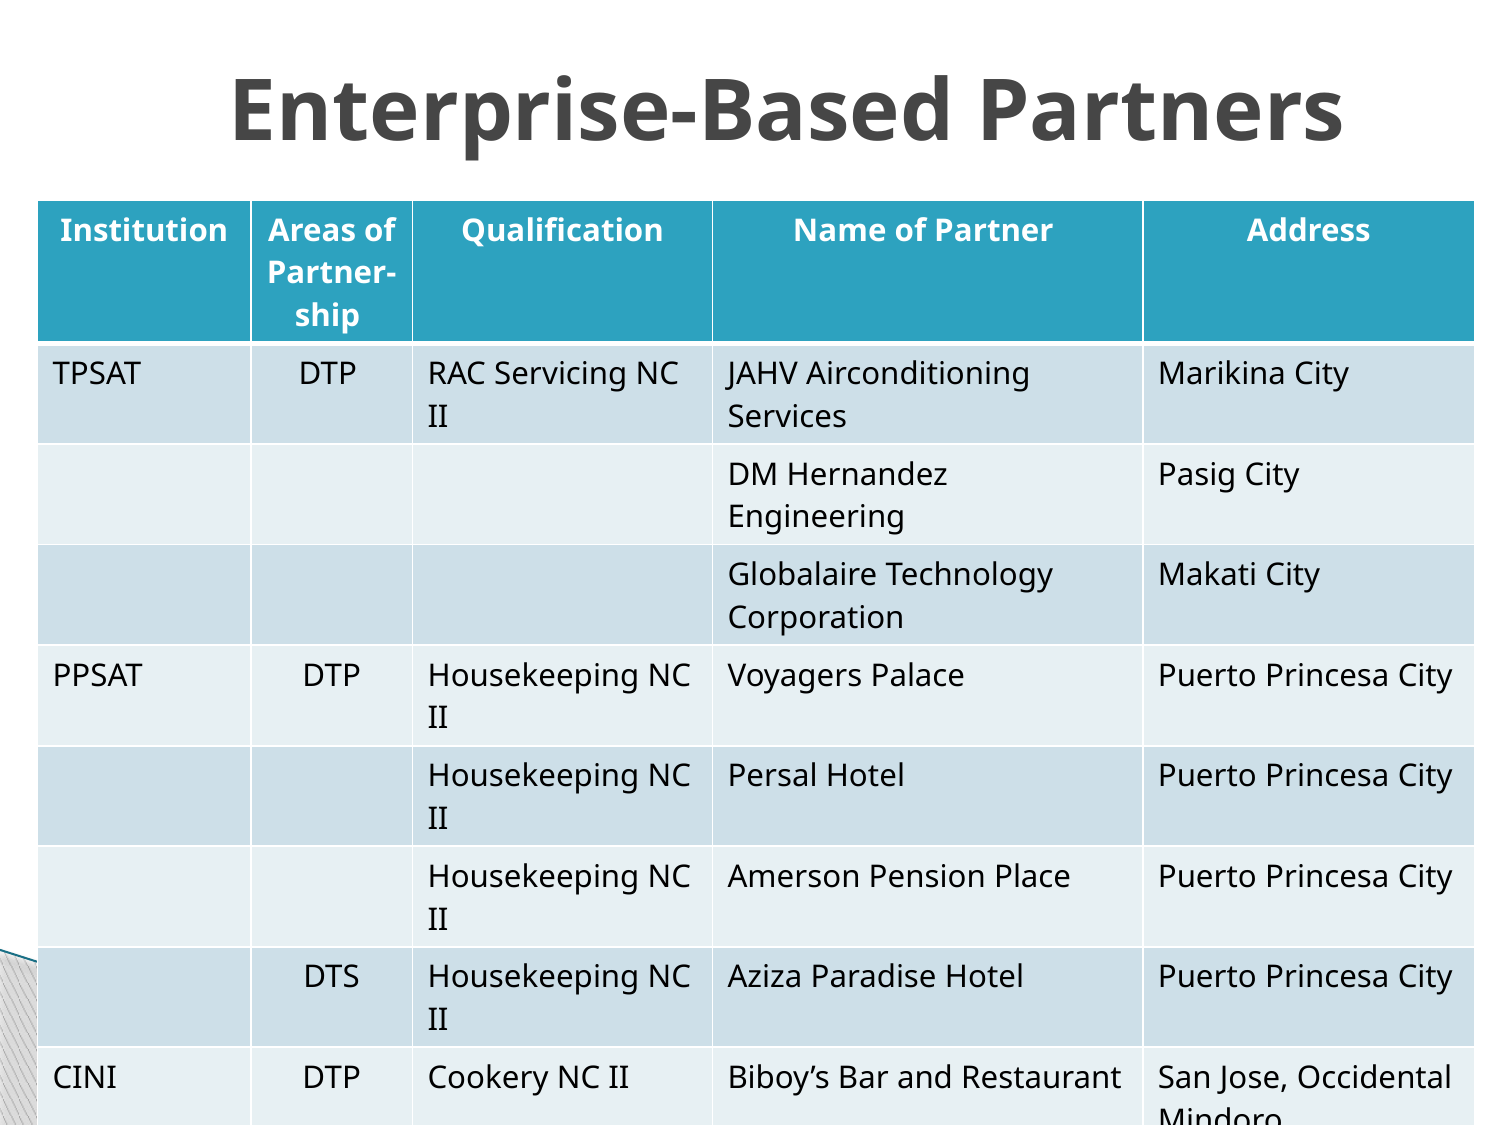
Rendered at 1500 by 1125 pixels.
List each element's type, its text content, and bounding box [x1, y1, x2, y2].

table_cell [413, 445, 712, 544]
table_cell Cookery NC II [413, 1048, 712, 1125]
table_cell Amerson Pension Place [713, 847, 1142, 946]
table_header Areas of Partner-ship [252, 201, 412, 341]
table_cell [252, 445, 412, 544]
table_cell TPSAT [38, 346, 250, 443]
table_cell [413, 545, 712, 644]
table_cell Biboy’s Bar and Restaurant [713, 1048, 1142, 1125]
table_header Qualification [413, 201, 712, 341]
table_cell PPSAT [38, 646, 250, 745]
table_cell [38, 847, 250, 946]
table_header Name of Partner [713, 201, 1142, 341]
table_header Address [1144, 201, 1474, 341]
table_cell JAHV Airconditioning Services [713, 346, 1142, 443]
table_cell [38, 445, 250, 544]
table_header Institution [38, 201, 250, 341]
table_cell DTP [252, 346, 412, 443]
table_cell CINI [38, 1048, 250, 1125]
table_cell [38, 948, 250, 1046]
table_cell DTP [252, 646, 412, 745]
table_cell Puerto Princesa City [1144, 747, 1474, 845]
table_cell Marikina City [1144, 346, 1474, 443]
table_cell Puerto Princesa City [1144, 646, 1474, 745]
table_cell San Jose, Occidental Mindoro [1144, 1048, 1474, 1125]
table_cell DTP [252, 1048, 412, 1125]
table_cell Housekeeping NC II [413, 646, 712, 745]
table_cell Puerto Princesa City [1144, 948, 1474, 1046]
table_cell Housekeeping NC II [413, 847, 712, 946]
table_cell Persal Hotel [713, 747, 1142, 845]
table_cell [252, 747, 412, 845]
table_cell Housekeeping NC II [413, 948, 712, 1046]
table_cell Puerto Princesa City [1144, 847, 1474, 946]
table_cell RAC Servicing NC II [413, 346, 712, 443]
table_cell Makati City [1144, 545, 1474, 644]
table_cell Housekeeping NC II [413, 747, 712, 845]
table_cell [38, 747, 250, 845]
table_cell DTS [252, 948, 412, 1046]
table_cell Voyagers Palace [713, 646, 1142, 745]
title Enterprise-Based Partners [75, 37, 1500, 175]
table_cell [252, 545, 412, 644]
table_header Enrolled [0, 953, 37, 966]
table_cell Globalaire Technology Corporation [713, 545, 1142, 644]
table_cell [38, 545, 250, 644]
table_cell Pasig City [1144, 445, 1474, 544]
table_cell [252, 847, 412, 946]
table_cell DM Hernandez Engineering [713, 445, 1142, 544]
table_cell Aziza Paradise Hotel [713, 948, 1142, 1046]
